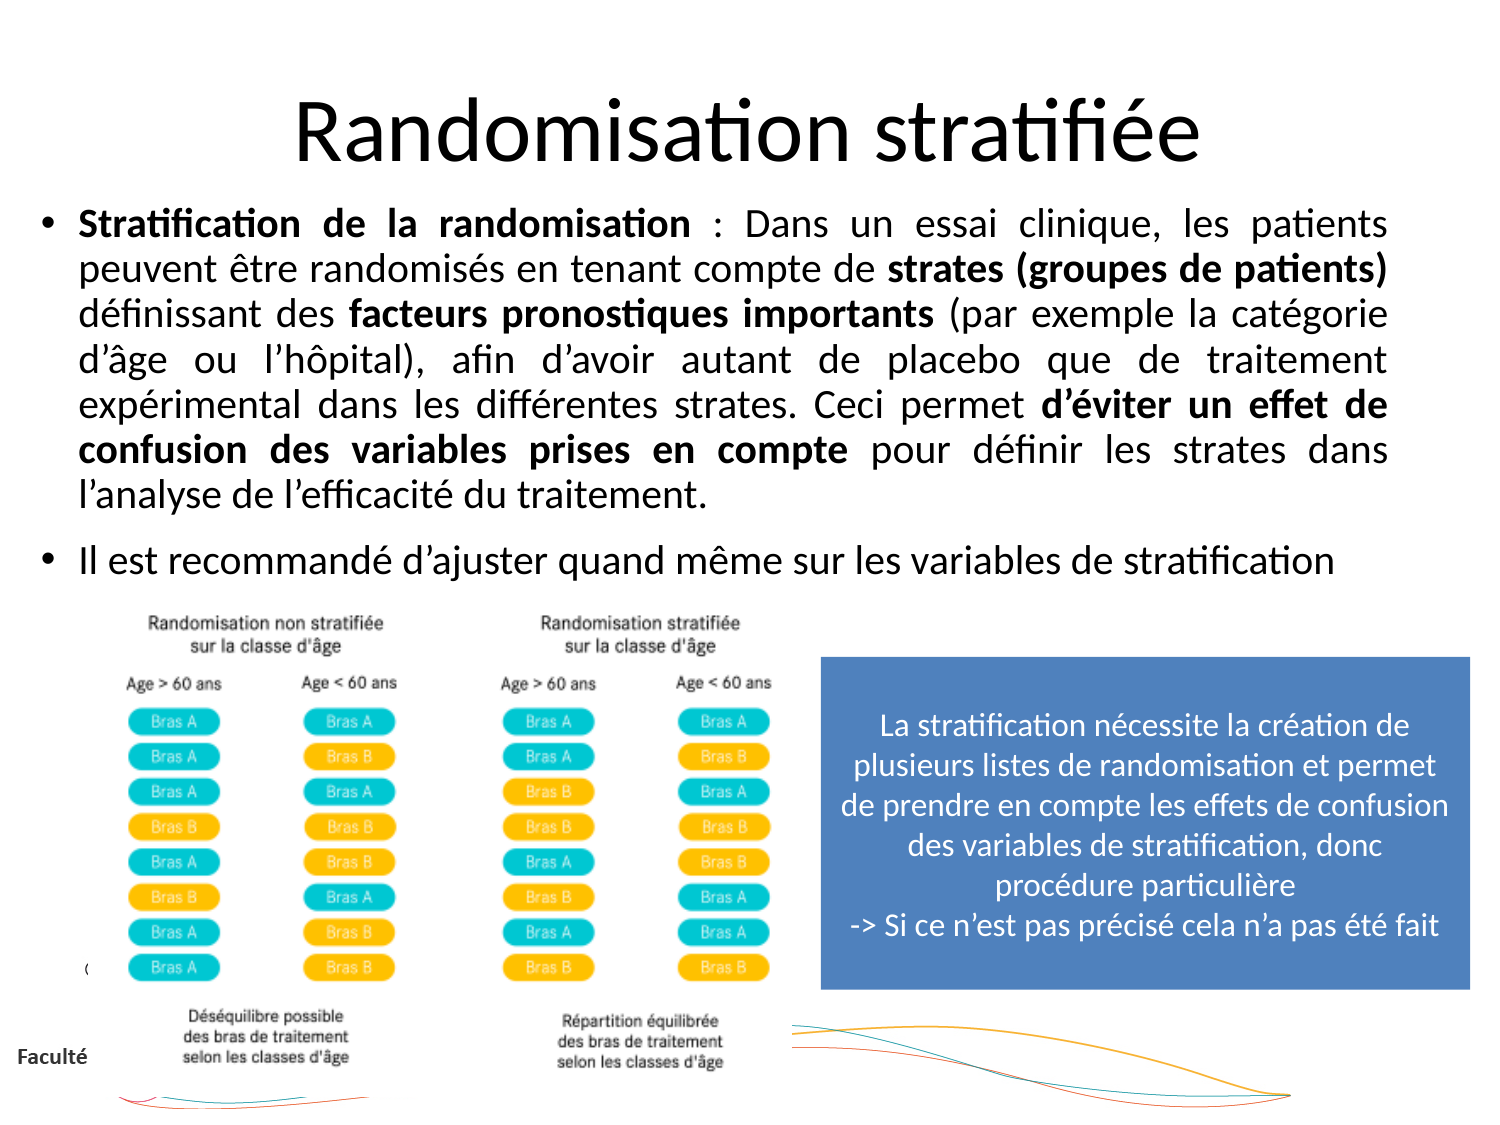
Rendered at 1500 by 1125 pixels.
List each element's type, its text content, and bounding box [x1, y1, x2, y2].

picture [17, 609, 1291, 1109]
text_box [1221, 837, 1442, 957]
text_box Stratification de la randomisation : Dans un essai clinique, les patients peuvent être randomisés en tenant compte de strates (groupes de patients) définissant des facteurs pronostiques importants (par exemple la catégorie d’âge ou l’hôpital), afin d’avoir autant de placebo que de traitement expérimental dans les différentes strates. Ceci permet d’éviter un effet de confusion des variables prises en compte pour définir les strates dans l’analyse de l’efficacité du traitement. Il est recommandé d’ajuster quand même sur les variables de stratification [29, 196, 1400, 1083]
title Randomisation stratifiée [73, 30, 1424, 219]
text_box La stratification nécessite la création de plusieurs listes de randomisation et permet de prendre en compte les effets de confusion des variables de stratification, donc procédure particulière -> Si ce n’est pas précisé cela n’a pas été fait [819, 655, 1472, 992]
